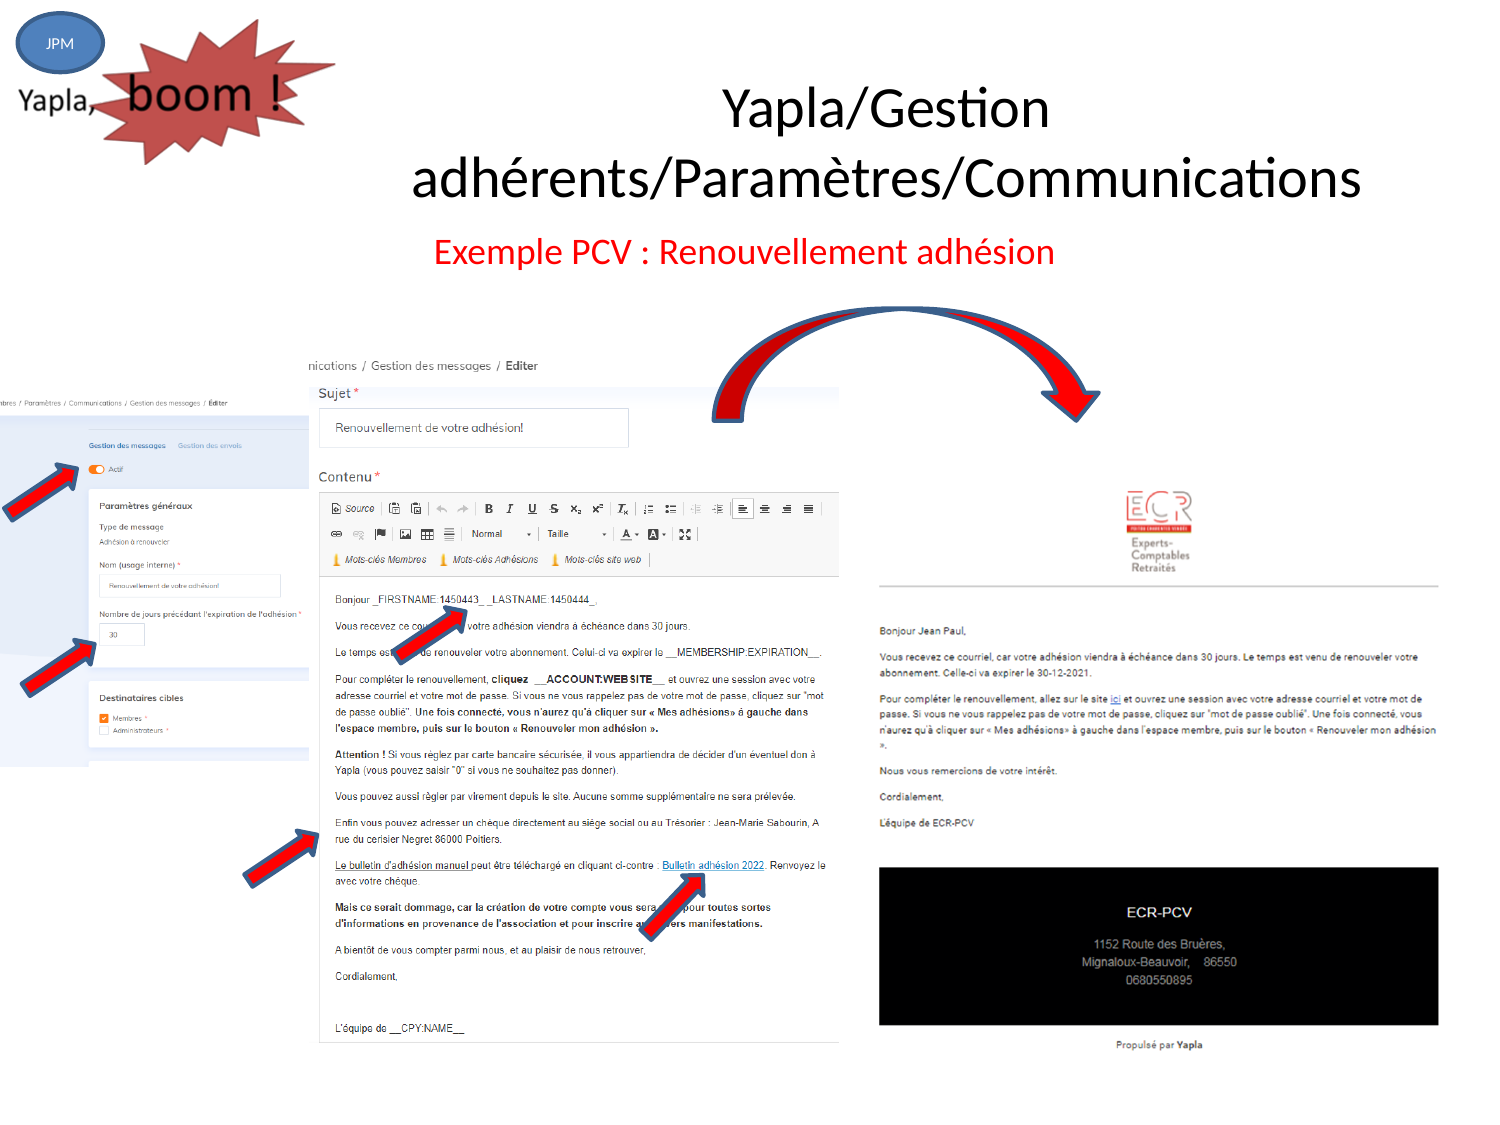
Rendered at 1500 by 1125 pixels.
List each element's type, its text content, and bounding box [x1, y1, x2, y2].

title Yapla/Gestion adhérents/Paramètres/Communications [348, 45, 1425, 233]
text_box JPM [15, 11, 106, 75]
text_box [242, 828, 304, 889]
text_box [738, 306, 1101, 423]
text_box Exemple PCV : Renouvellement adhésion [419, 219, 1199, 280]
picture [0, 361, 1499, 1083]
picture [0, 19, 379, 165]
